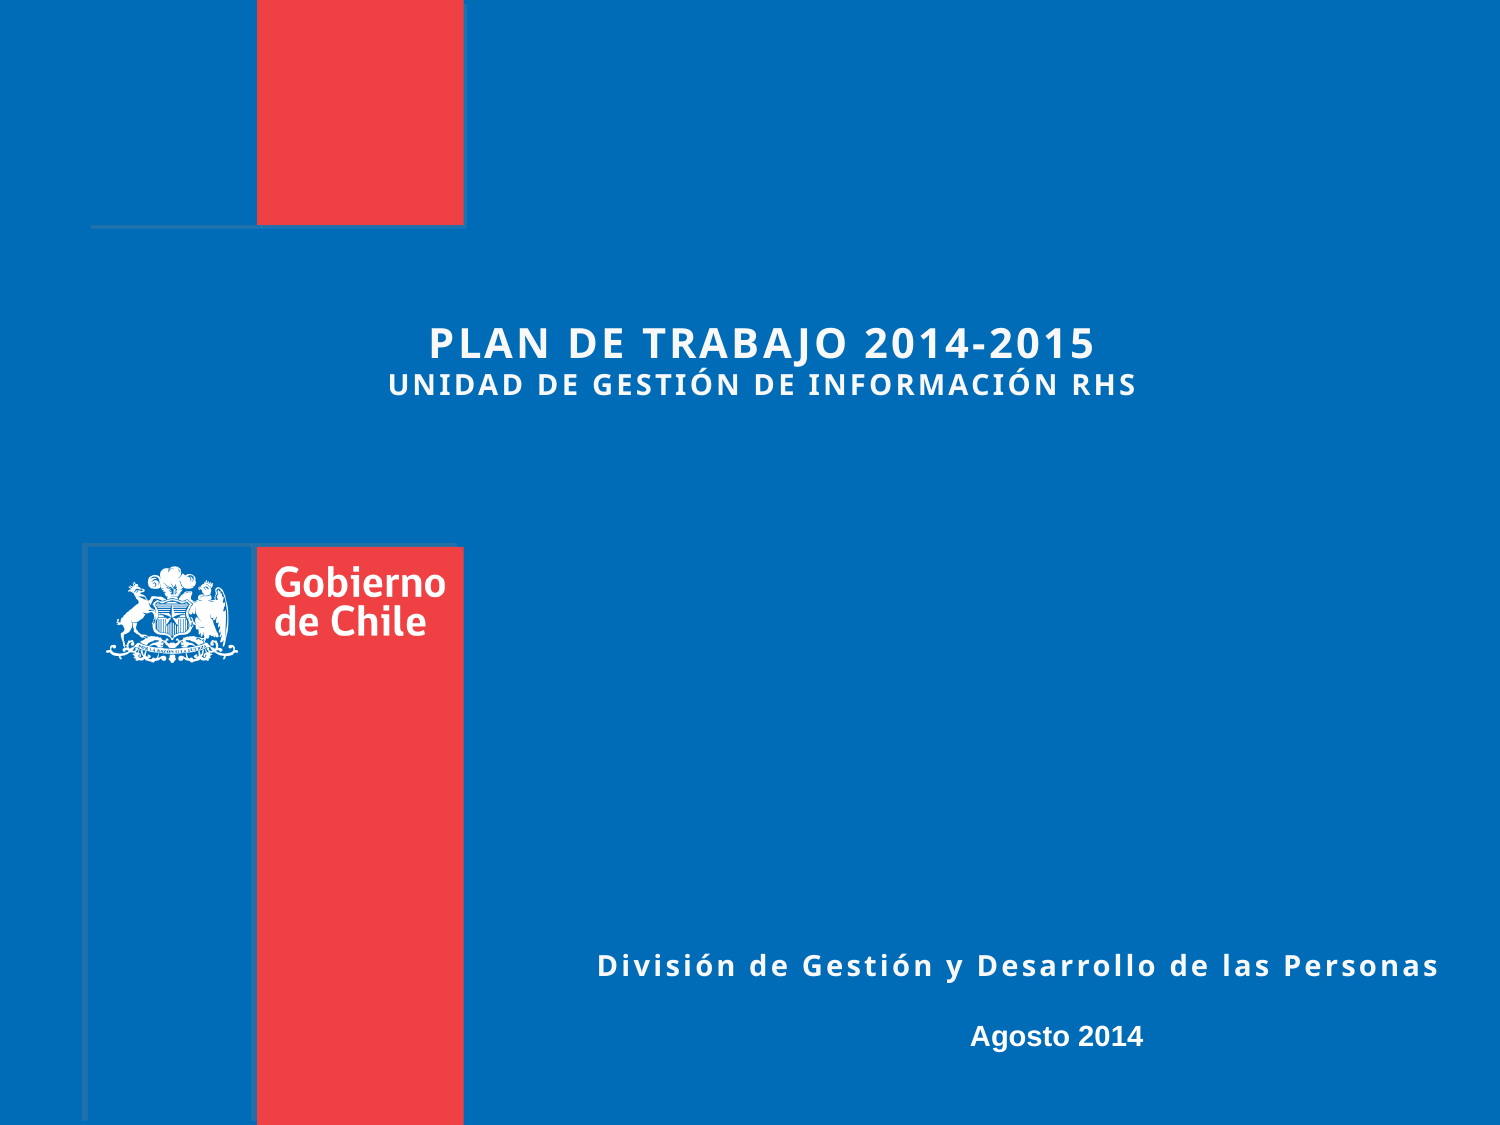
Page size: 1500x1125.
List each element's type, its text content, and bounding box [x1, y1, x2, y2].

picture [106, 610, 238, 663]
picture [275, 610, 445, 636]
text_box División de Gestión y Desarrollo de las Personas Agosto 2014 [538, 940, 1500, 1060]
title PLAN DE TRABAJO 2014-2015 UNIDAD DE GESTIÓN DE INFORMACIÓN RHS [95, 278, 1432, 610]
